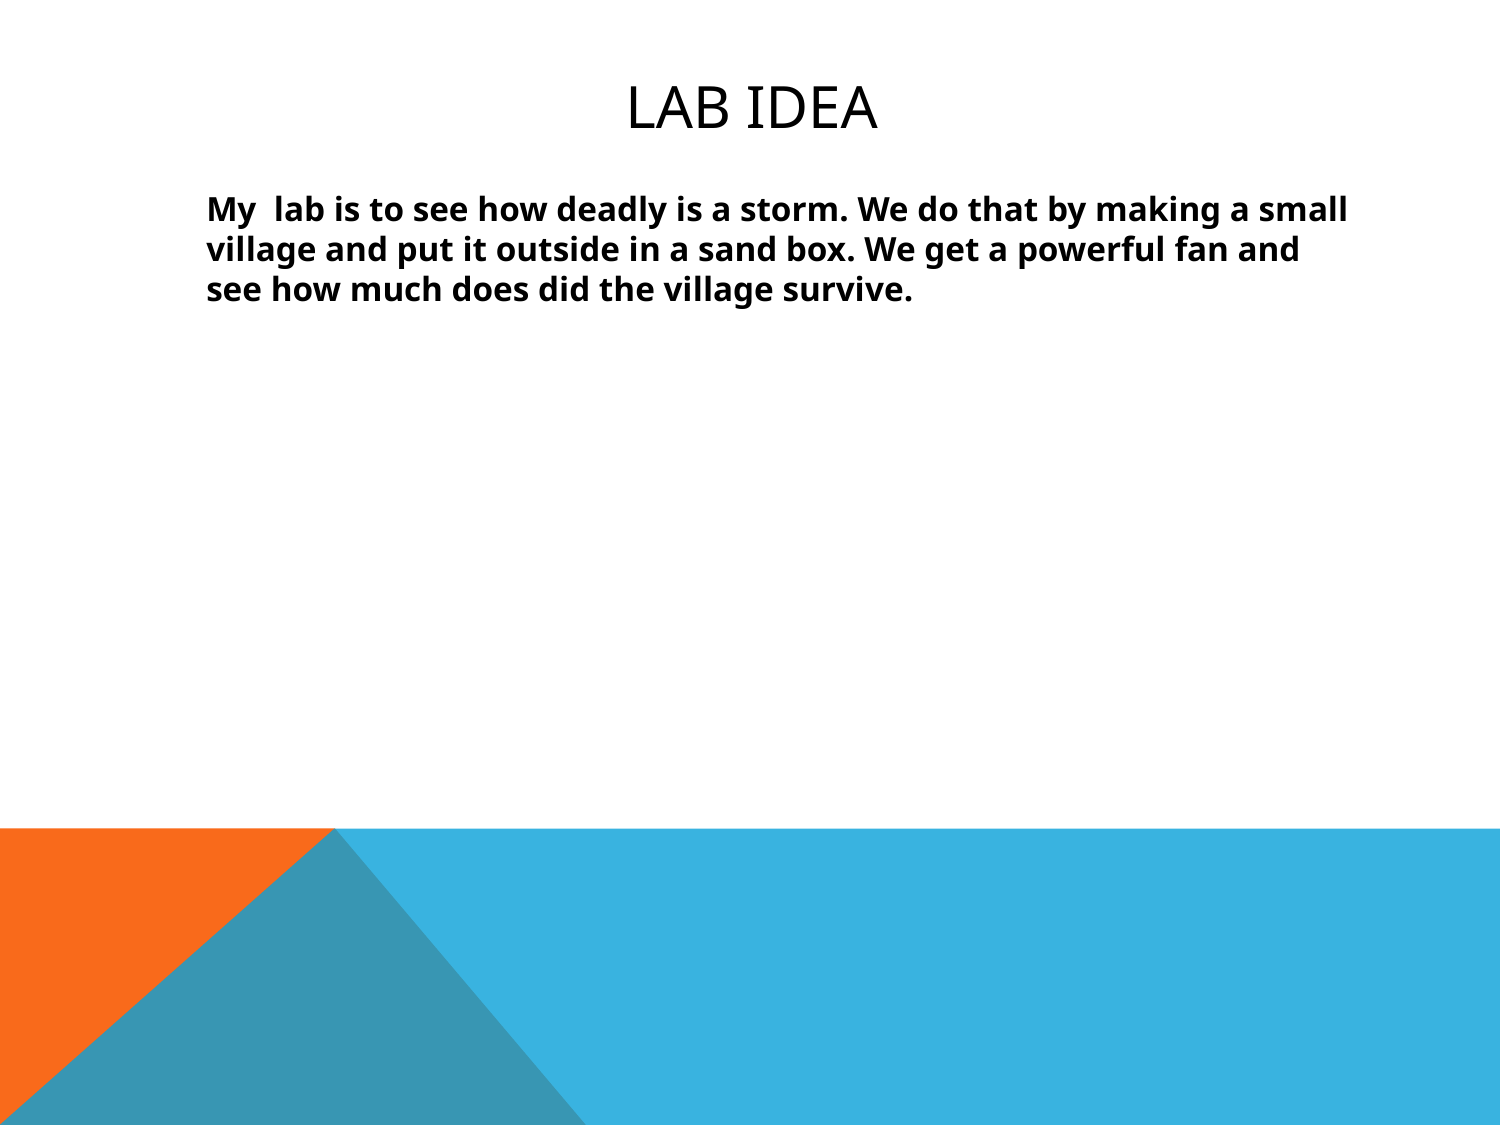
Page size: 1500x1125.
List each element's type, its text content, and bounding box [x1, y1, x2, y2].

list My lab is to see how deadly is a storm. We do that by making a small village and put it outside in a sand box. We get a powerful fan and see how much does did the village survive. [135, 180, 1369, 768]
title Lab idea [135, 60, 1369, 150]
